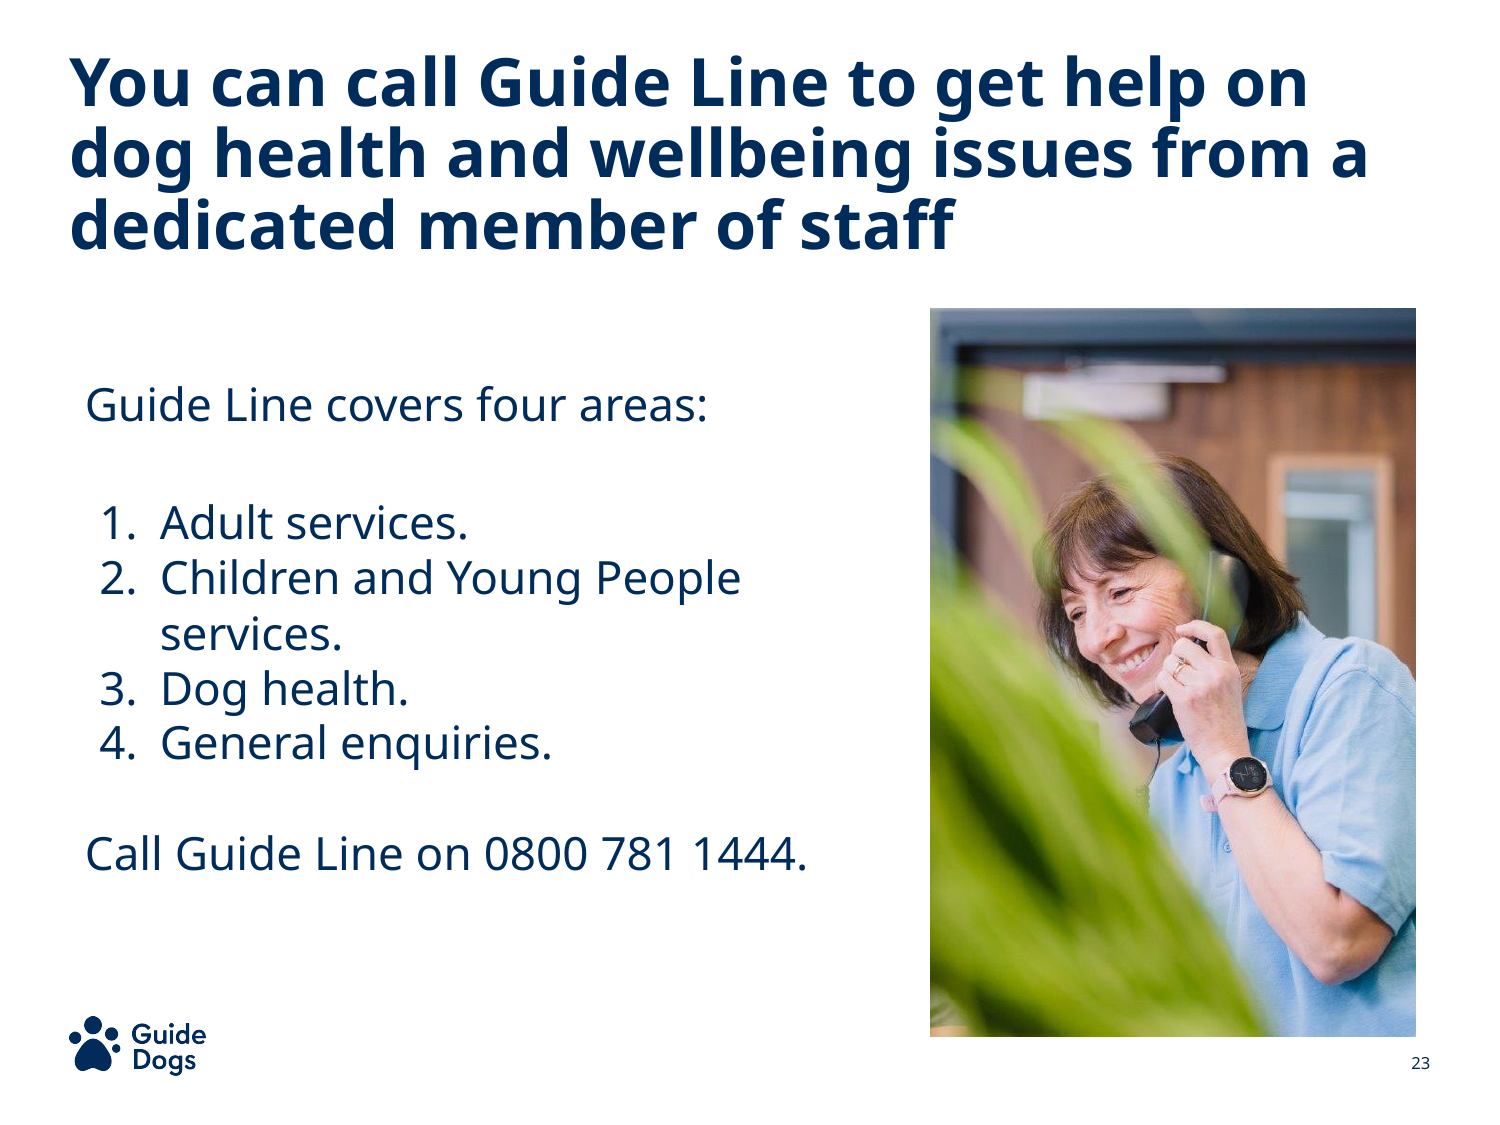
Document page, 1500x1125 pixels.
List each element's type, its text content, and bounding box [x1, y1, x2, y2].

text_box Guide Line covers four areas: Adult services. Children and Young People services. Dog health. General enquiries. Call Guide Line on 0800 781 1444. [69, 352, 895, 1125]
picture [929, 308, 1416, 1037]
list You can call Guide Line to get help on dog health and wellbeing issues from a dedicated member of staff [69, 48, 1431, 202]
slide_number ‹#› [1383, 1052, 1431, 1078]
